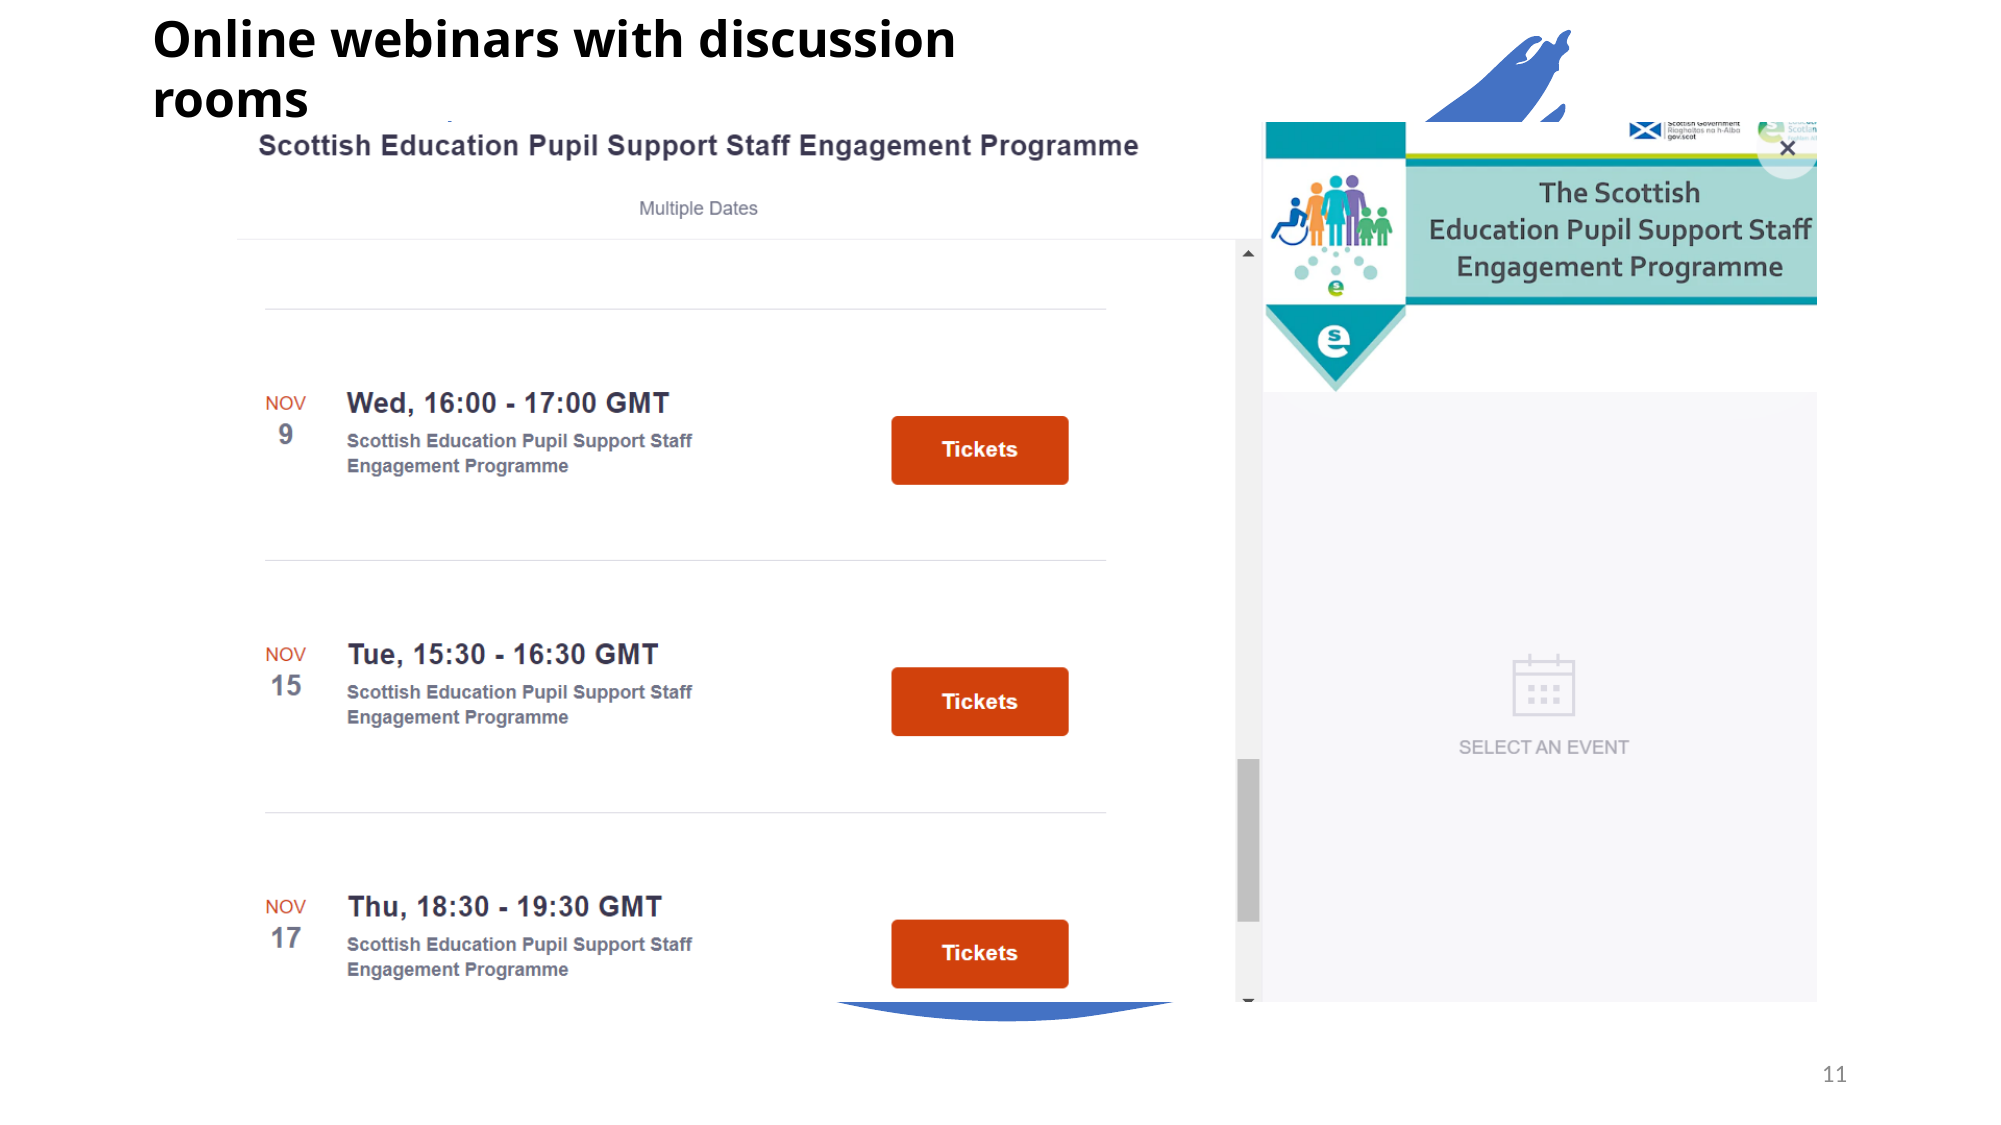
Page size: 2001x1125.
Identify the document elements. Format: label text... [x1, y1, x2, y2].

text_box Online webinars with discussion rooms [137, 0, 1138, 135]
picture [237, 122, 1817, 1003]
slide_number 11 [1412, 1042, 1863, 1103]
